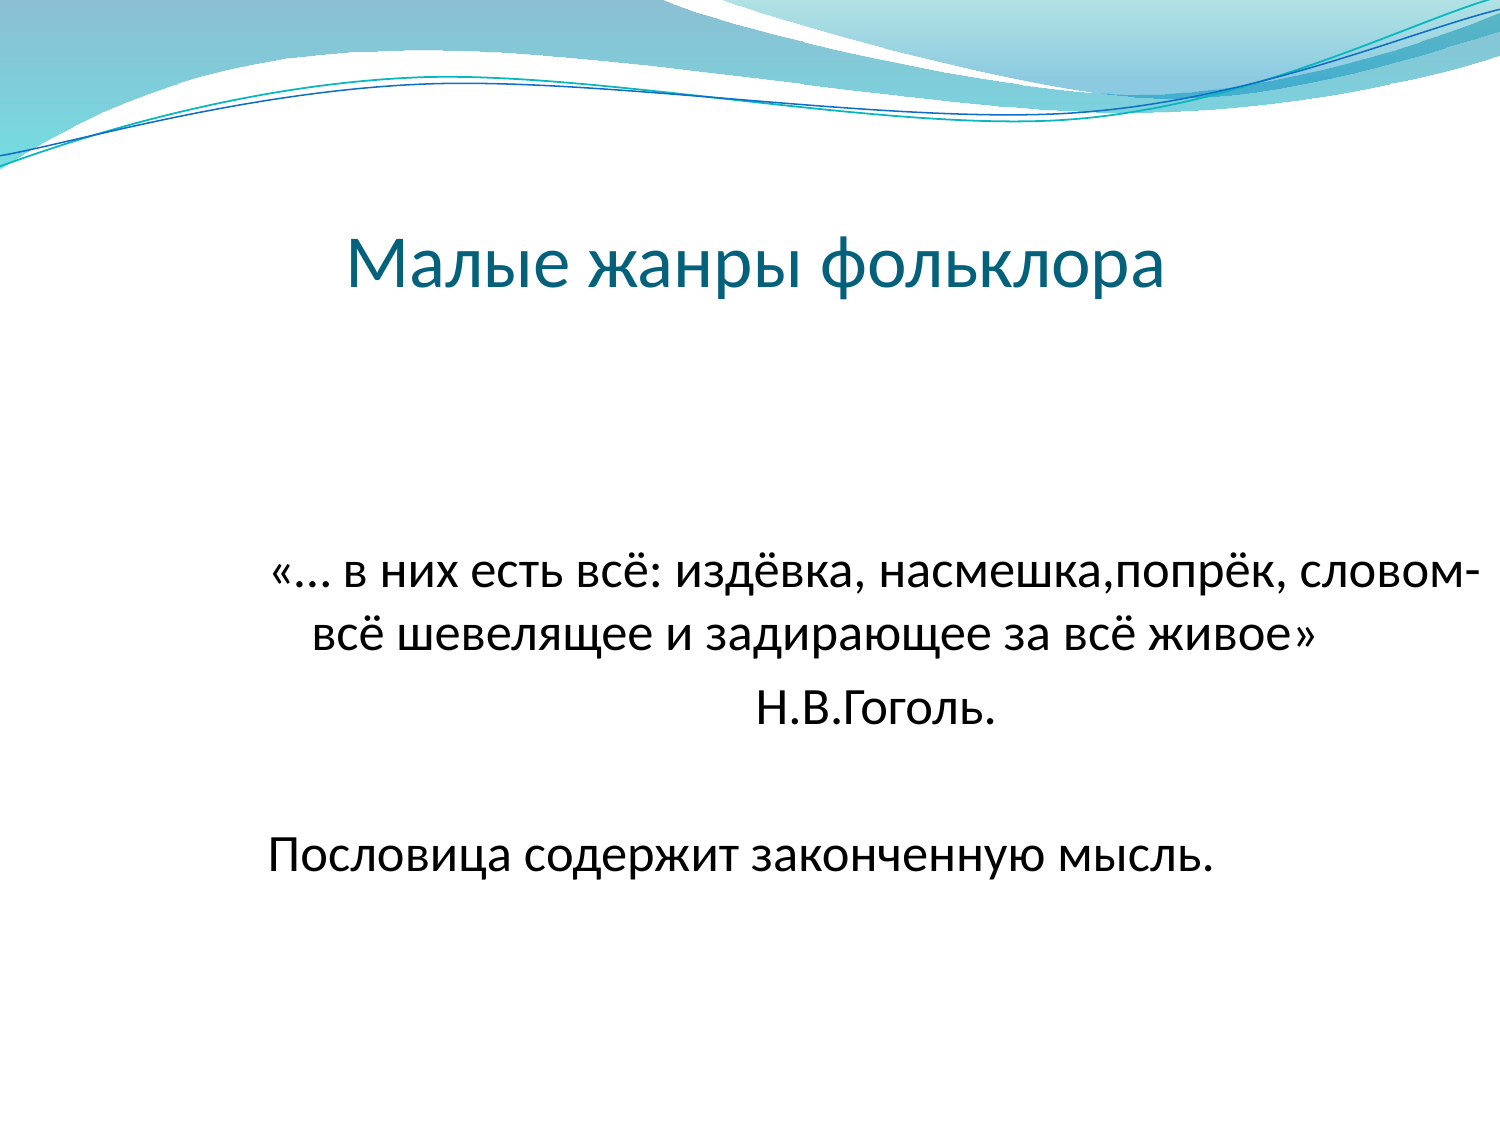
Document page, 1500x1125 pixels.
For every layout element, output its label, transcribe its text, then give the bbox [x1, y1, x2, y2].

subtitle «… в них есть всё: издёвка, насмешка,попрёк, словом- всё шевелящее и задирающее за всё живое» Н.В.Гоголь. Пословица содержит законченную мысль. [252, 527, 1500, 1029]
title Малые жанры фольклора [75, 46, 1438, 303]
